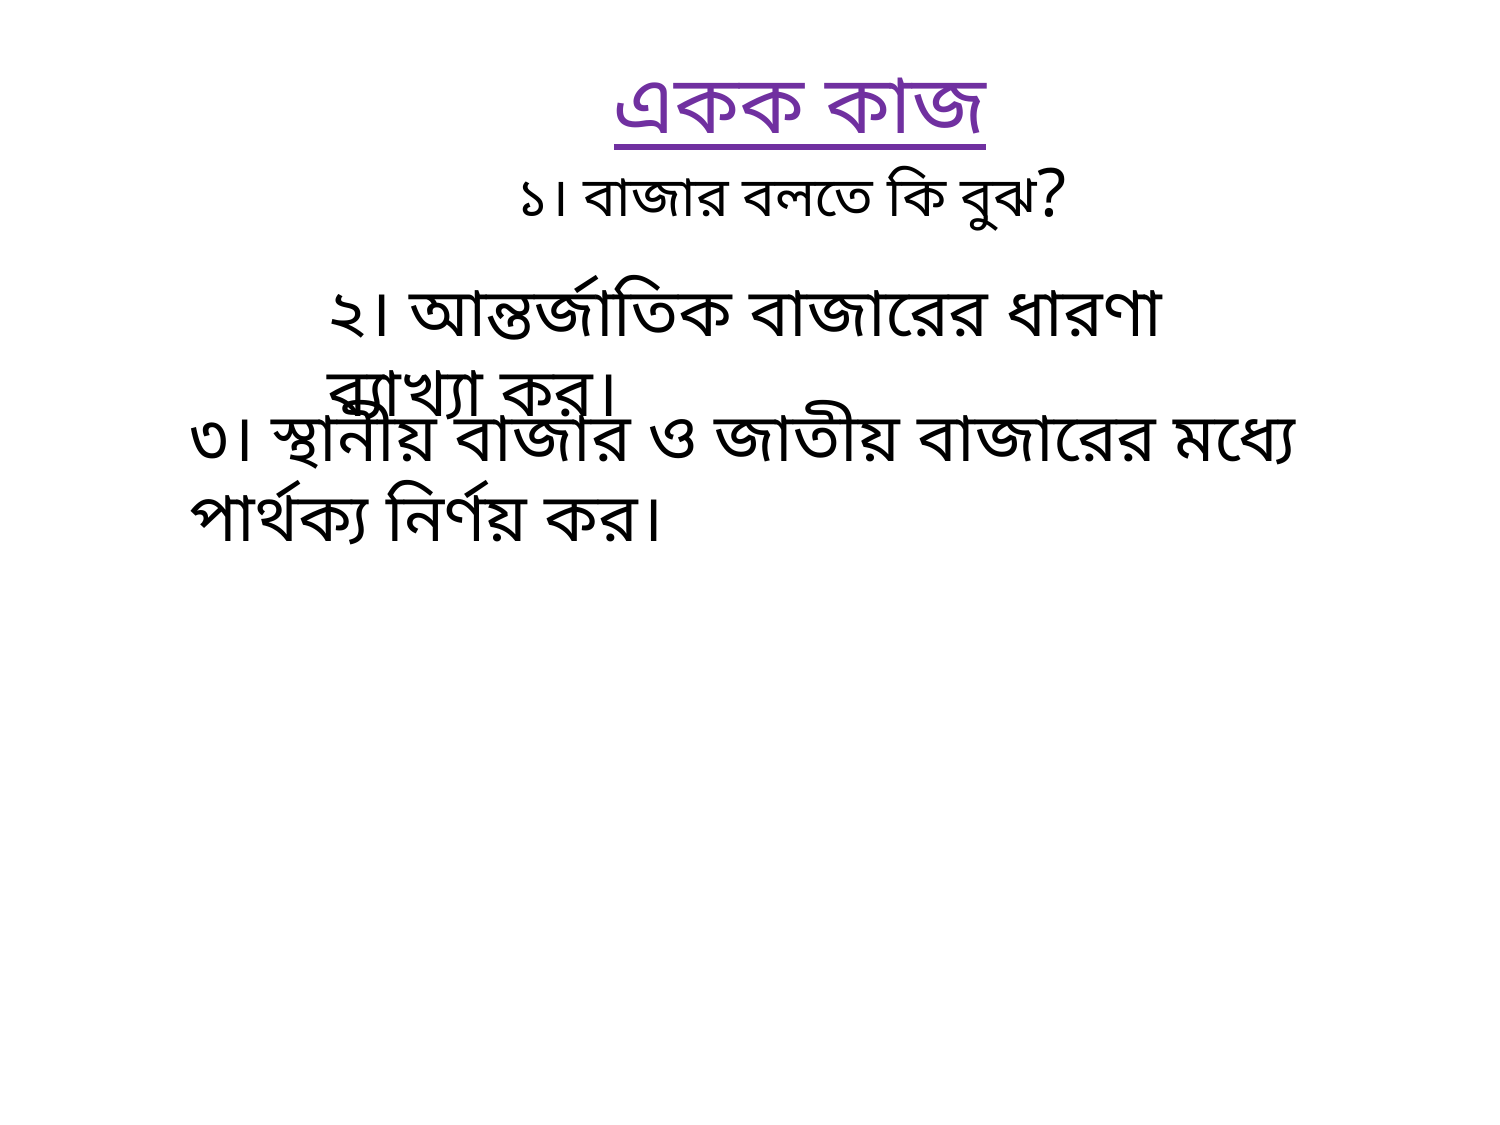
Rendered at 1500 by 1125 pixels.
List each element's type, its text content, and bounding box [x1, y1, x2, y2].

title একক কাজ ১। বাজার বলতে কি বুঝ? [500, 45, 1100, 238]
text_box ২। আন্তর্জাতিক বাজারের ধারণা ব্যাখ্যা কর। [312, 262, 1225, 387]
text_box ৩। স্থানীয় বাজার ও জাতীয় বাজারের মধ্যে পার্থক্য নির্ণয় কর। [174, 387, 1475, 563]
